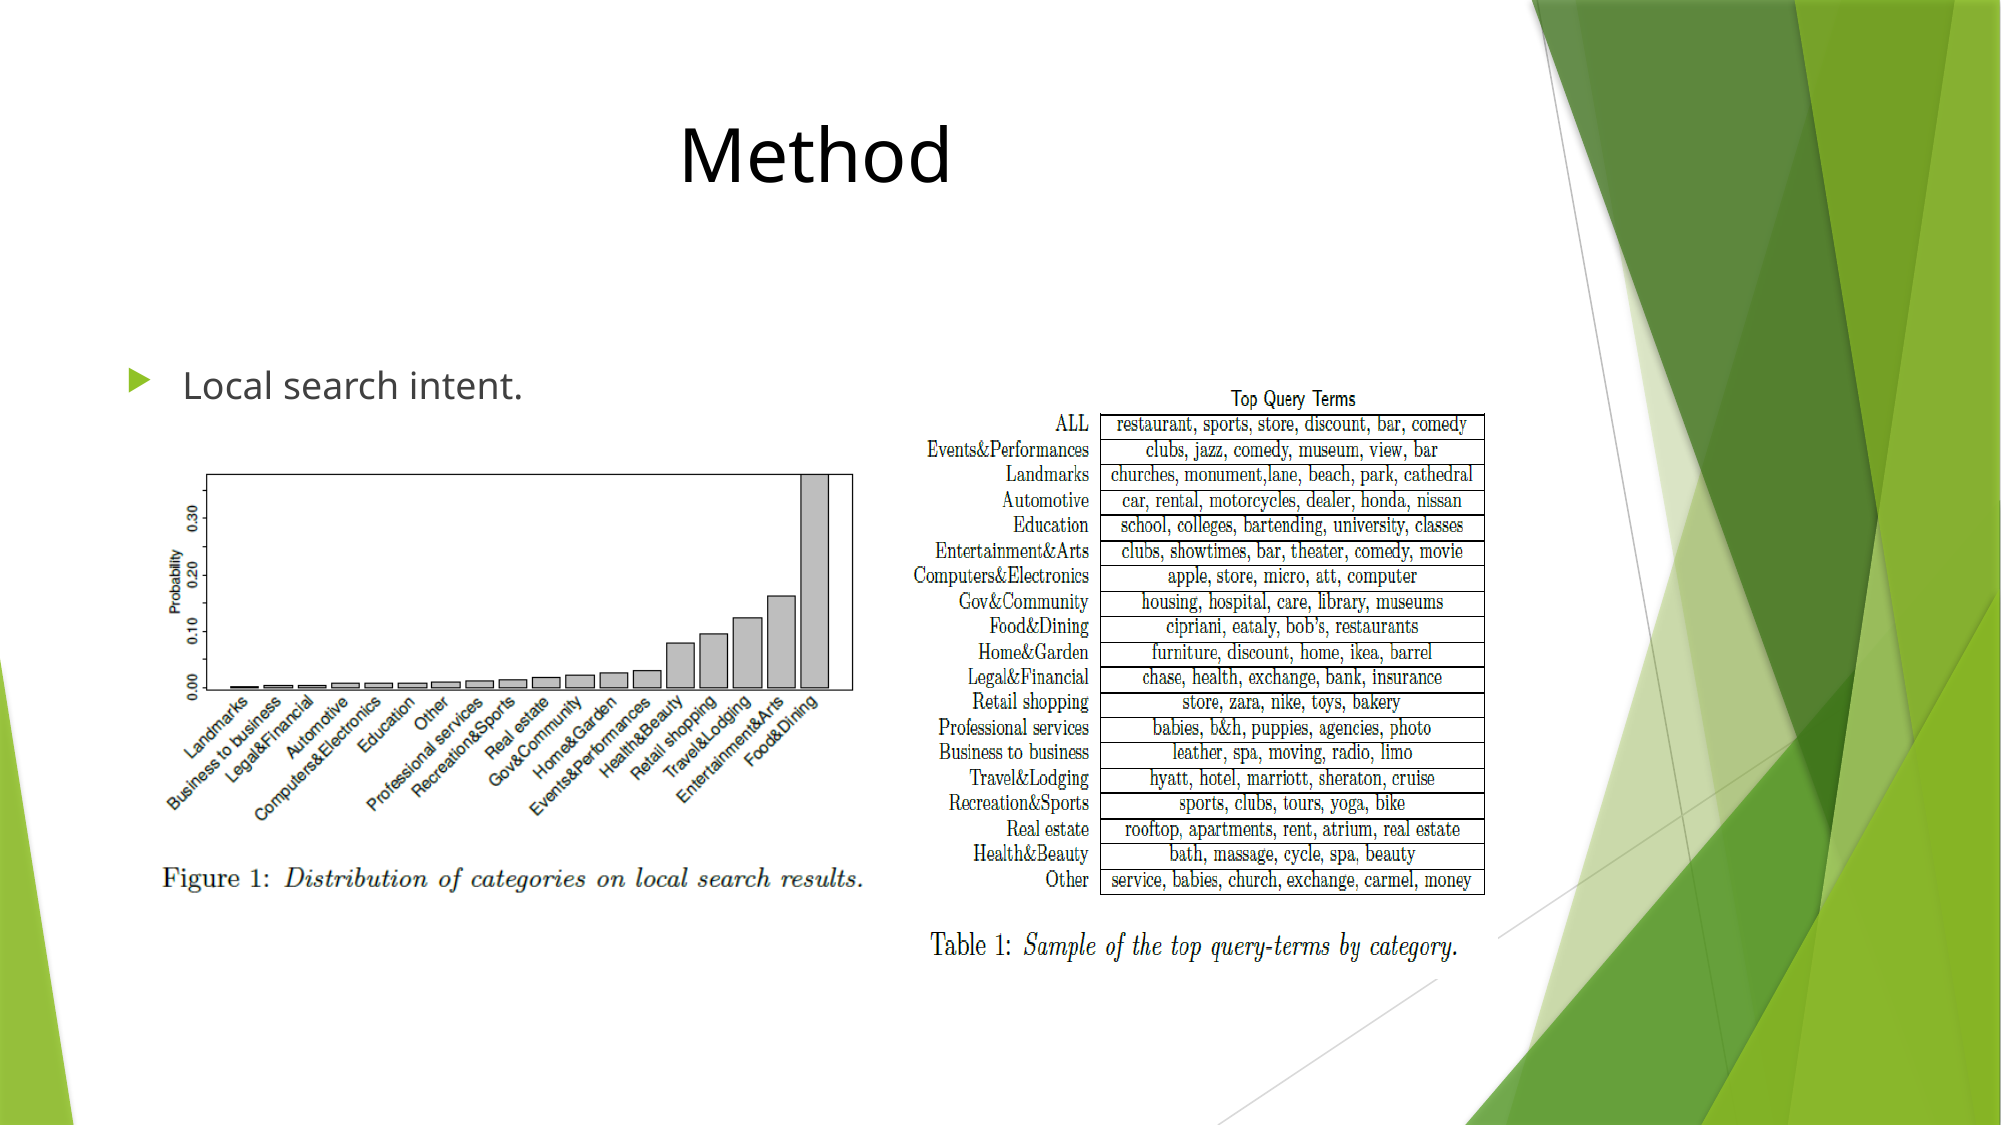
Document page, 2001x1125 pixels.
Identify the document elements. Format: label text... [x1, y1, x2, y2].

title Method [111, 99, 1522, 317]
picture [898, 382, 1498, 980]
picture [134, 458, 876, 904]
list Local search intent. [111, 354, 1522, 992]
